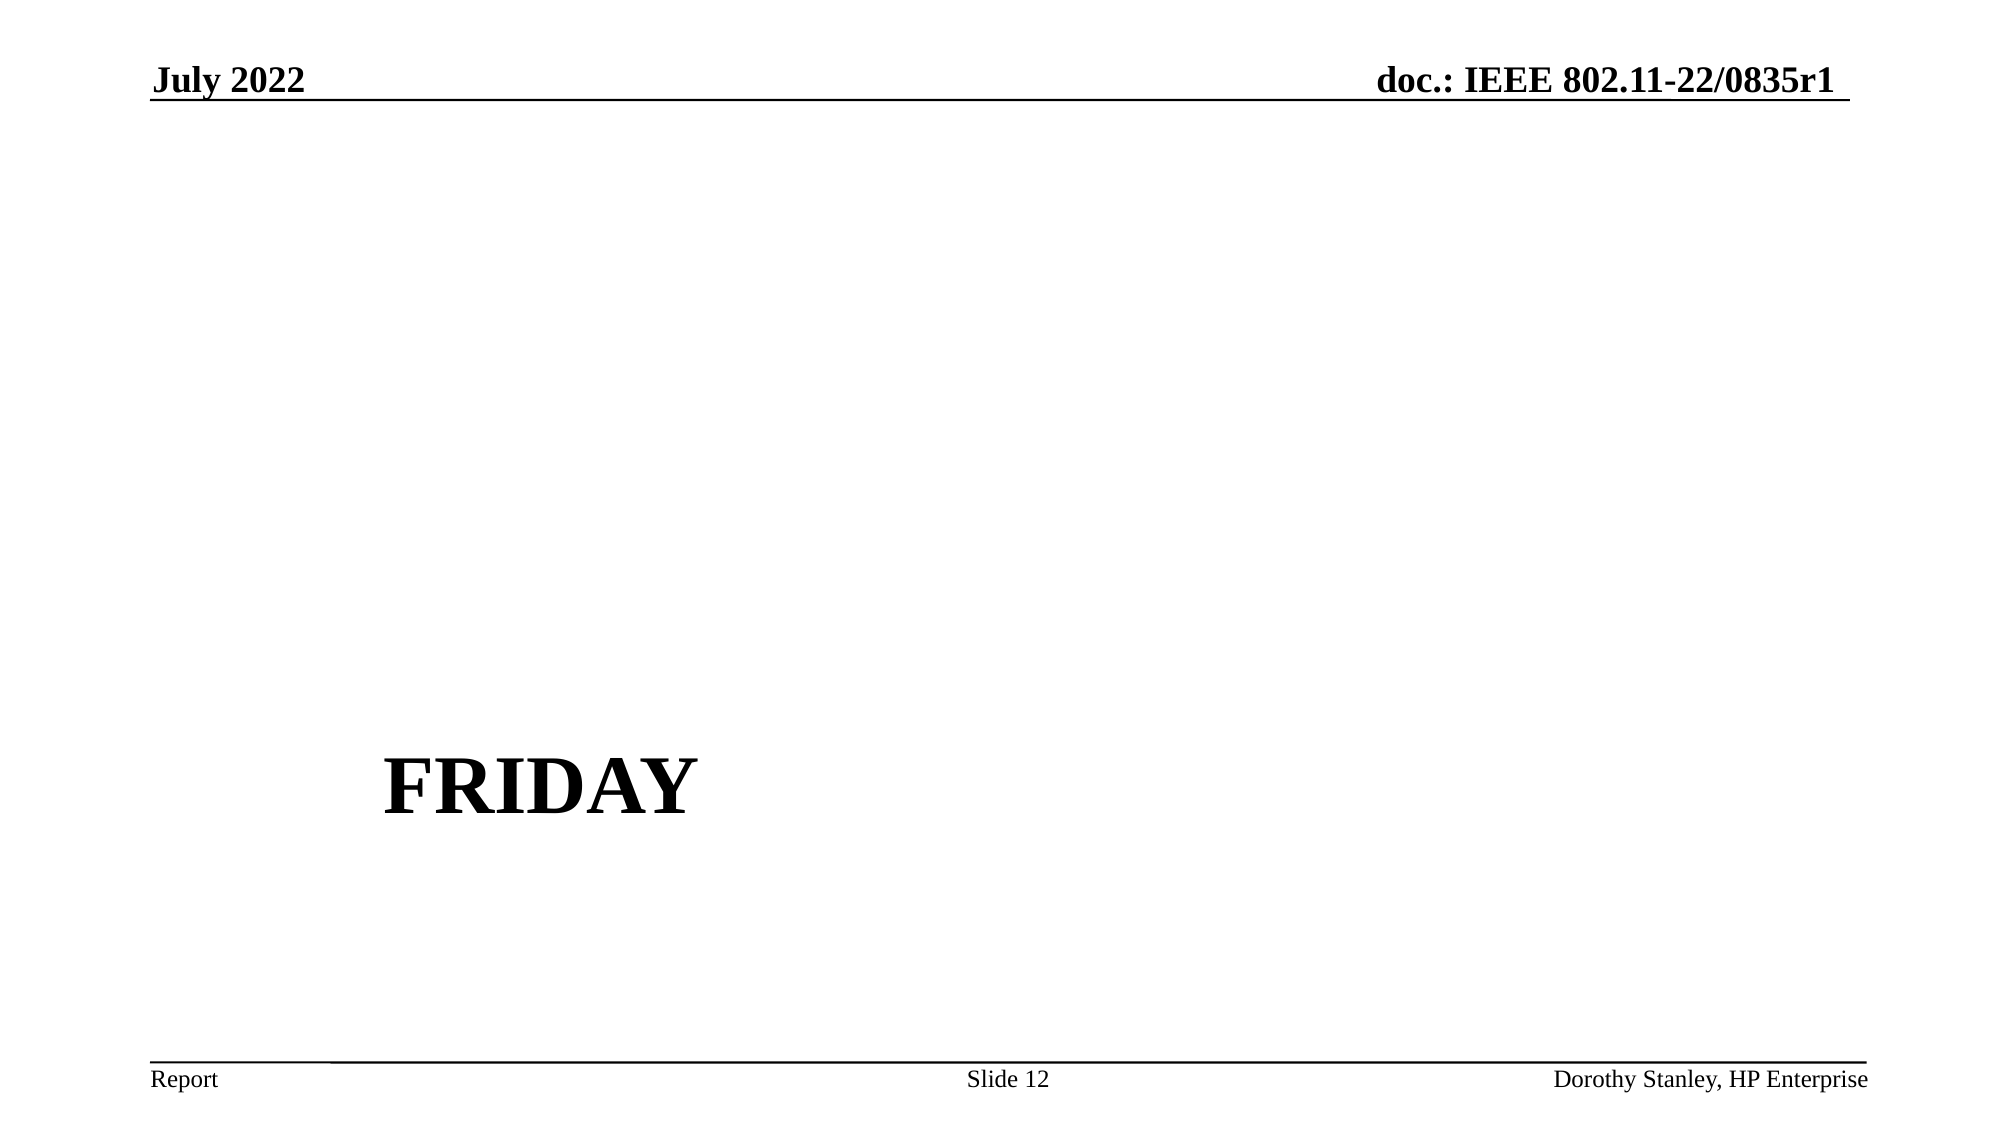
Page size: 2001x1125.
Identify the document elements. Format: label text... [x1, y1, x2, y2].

title FRIday [368, 722, 1644, 947]
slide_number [152, 54, 312, 101]
footer Dorothy Stanley, HP Enterprise [1513, 1061, 1869, 1093]
slide_number Slide 12 [964, 1061, 1053, 1093]
